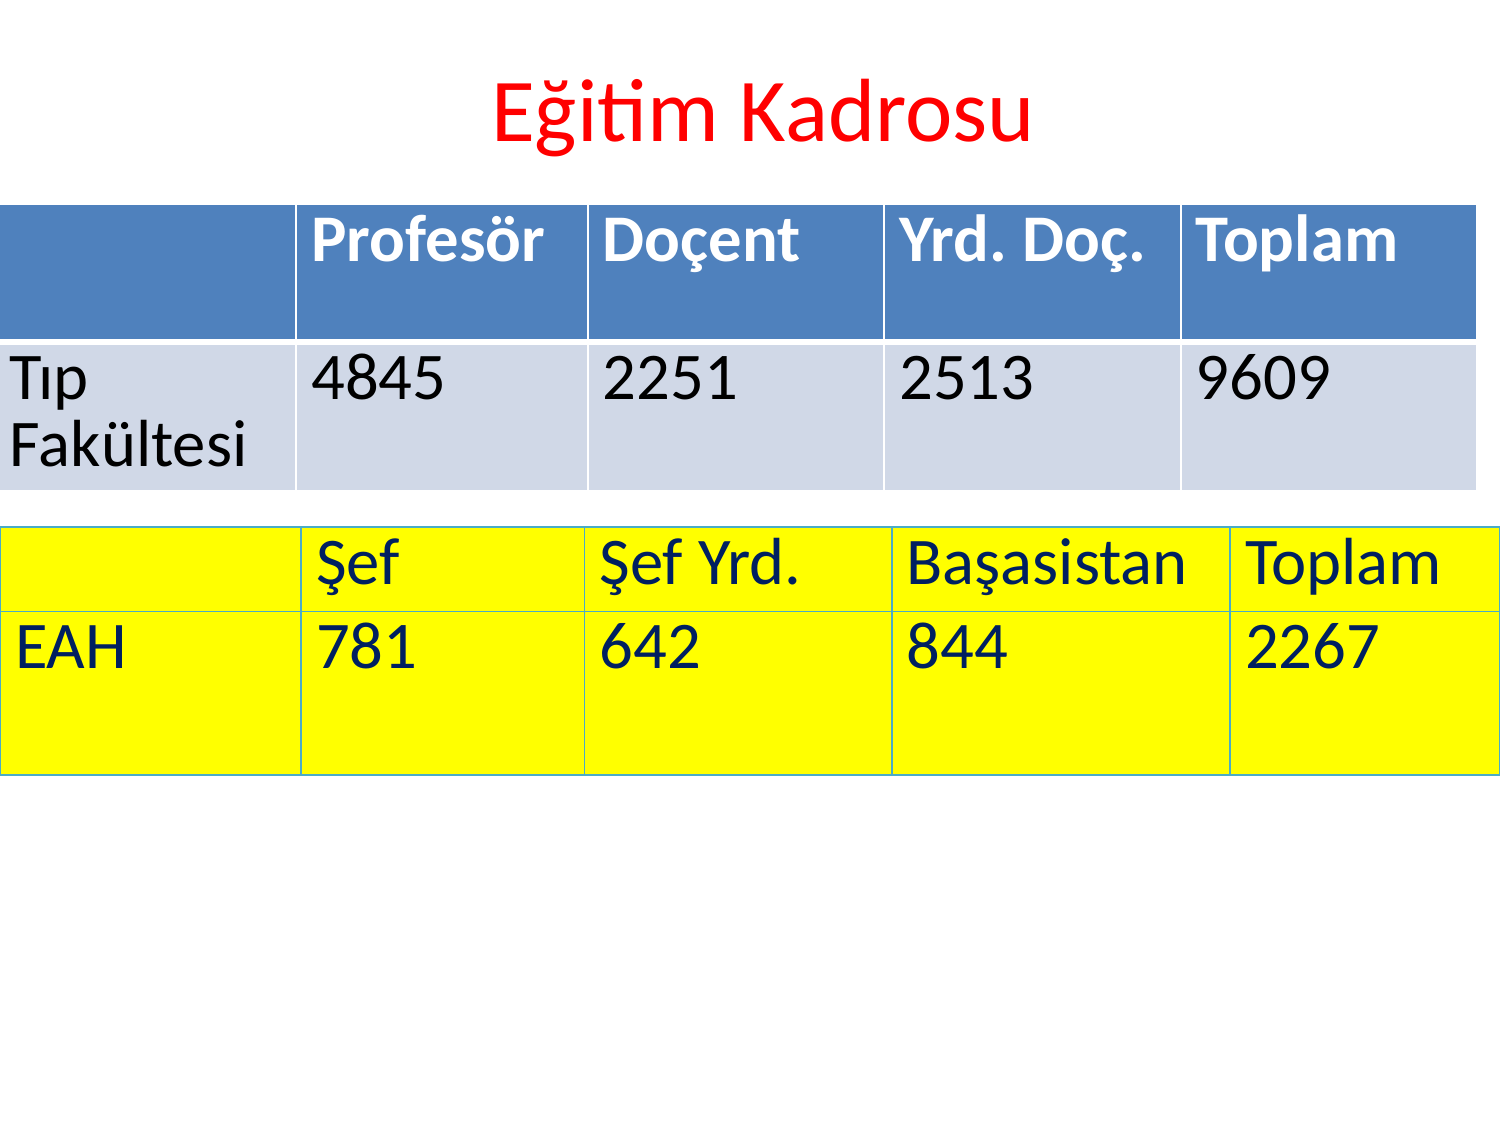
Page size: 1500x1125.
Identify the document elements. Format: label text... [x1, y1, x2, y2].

table_header Toplam [1231, 528, 1499, 611]
table_cell 844 [893, 612, 1229, 774]
table_cell 9609 [1182, 345, 1476, 490]
table_cell 2267 [1231, 612, 1499, 774]
table_cell 781 [302, 612, 584, 774]
table_header Yrd. Doç. [885, 205, 1180, 339]
table_header Profesör [297, 205, 587, 339]
table_cell 2251 [589, 345, 883, 490]
table_cell 2513 [885, 345, 1180, 490]
table_cell 642 [585, 612, 891, 774]
table_header [0, 205, 295, 339]
title Eğitim Kadrosu [88, 42, 1439, 203]
table_cell Tıp Fakültesi [0, 345, 295, 490]
table_header Toplam [1182, 205, 1476, 339]
table_header Başasistan [893, 528, 1229, 611]
table_header Doçent [589, 205, 883, 339]
table_header Şef [302, 528, 584, 611]
table_cell 4845 [297, 345, 587, 490]
table_cell EAH [1, 612, 300, 774]
table_header Şef Yrd. [585, 528, 891, 611]
table_header [1, 528, 300, 611]
